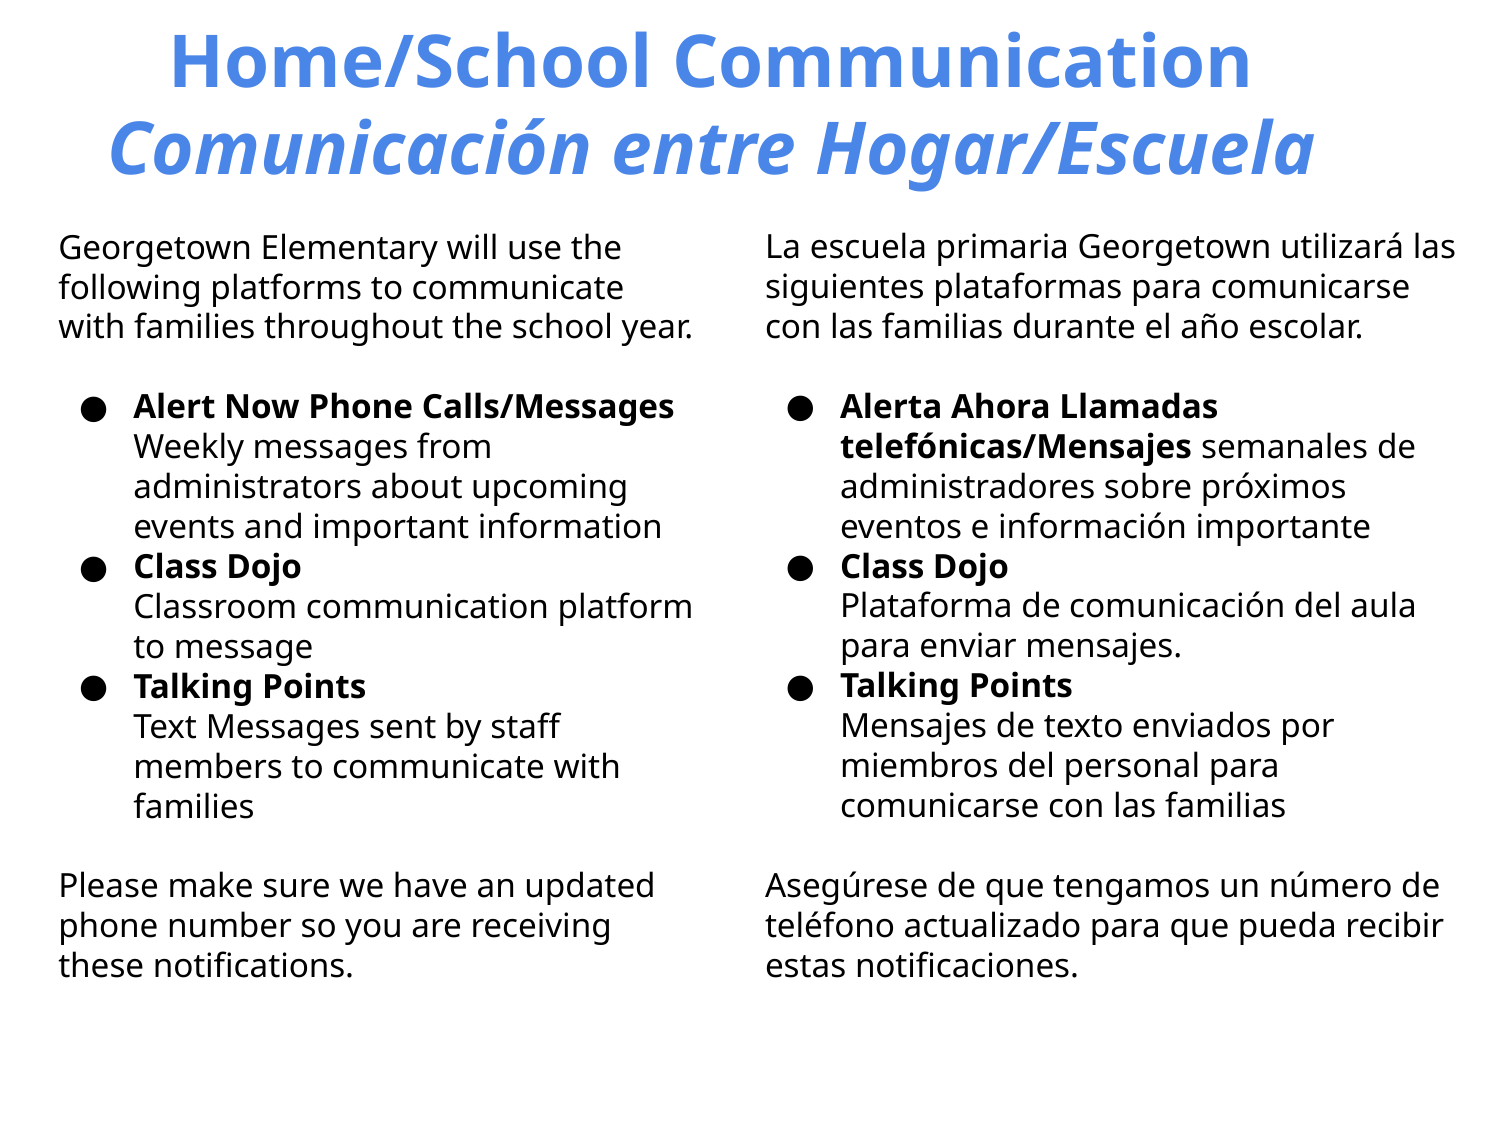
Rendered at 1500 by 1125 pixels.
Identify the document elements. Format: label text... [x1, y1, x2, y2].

title La escuela primaria Georgetown utilizará las siguientes plataformas para comunicarse con las familias durante el año escolar. Alerta Ahora Llamadas telefónicas/Mensajes semanales de administradores sobre próximos eventos e información importante Class Dojo Plataforma de comunicación del aula para enviar mensajes. Talking Points Mensajes de texto enviados por miembros del personal para comunicarse con las familias Asegúrese de que tengamos un número de teléfono actualizado para que pueda recibir estas notificaciones. [750, 217, 1483, 1118]
list Home/School Communication Comunicación entre Hogar/Escuela [21, 35, 1403, 198]
title Georgetown Elementary will use the following platforms to communicate with families throughout the school year. Alert Now Phone Calls/Messages Weekly messages from administrators about upcoming events and important information Class Dojo Classroom communication platform to message Talking Points Text Messages sent by staff members to communicate with families Please make sure we have an updated phone number so you are receiving these notifications. [43, 218, 716, 1125]
